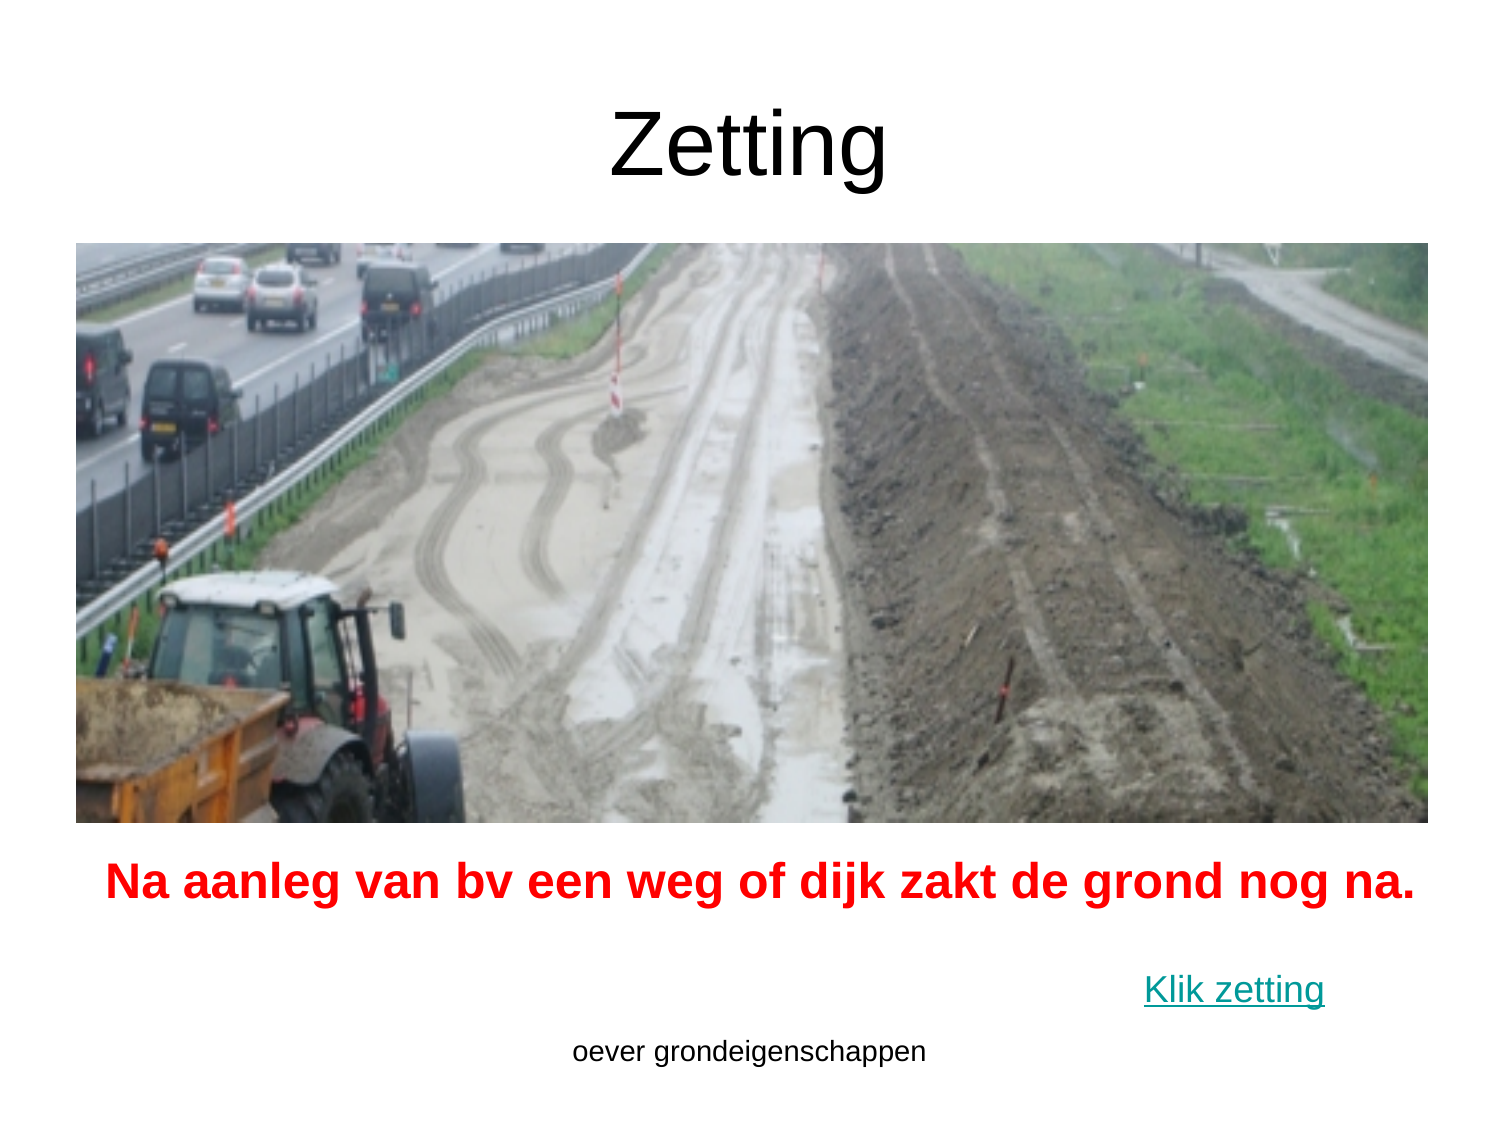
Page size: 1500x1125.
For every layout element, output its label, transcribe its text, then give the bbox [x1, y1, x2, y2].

footer oever grondeigenschappen [512, 1024, 988, 1103]
text_box Na aanleg van bv een weg of dijk zakt de grond nog na. [90, 841, 1432, 916]
title Zetting [75, 45, 1425, 233]
picture [76, 243, 1429, 823]
text_box Klik zetting [1129, 957, 1340, 1018]
